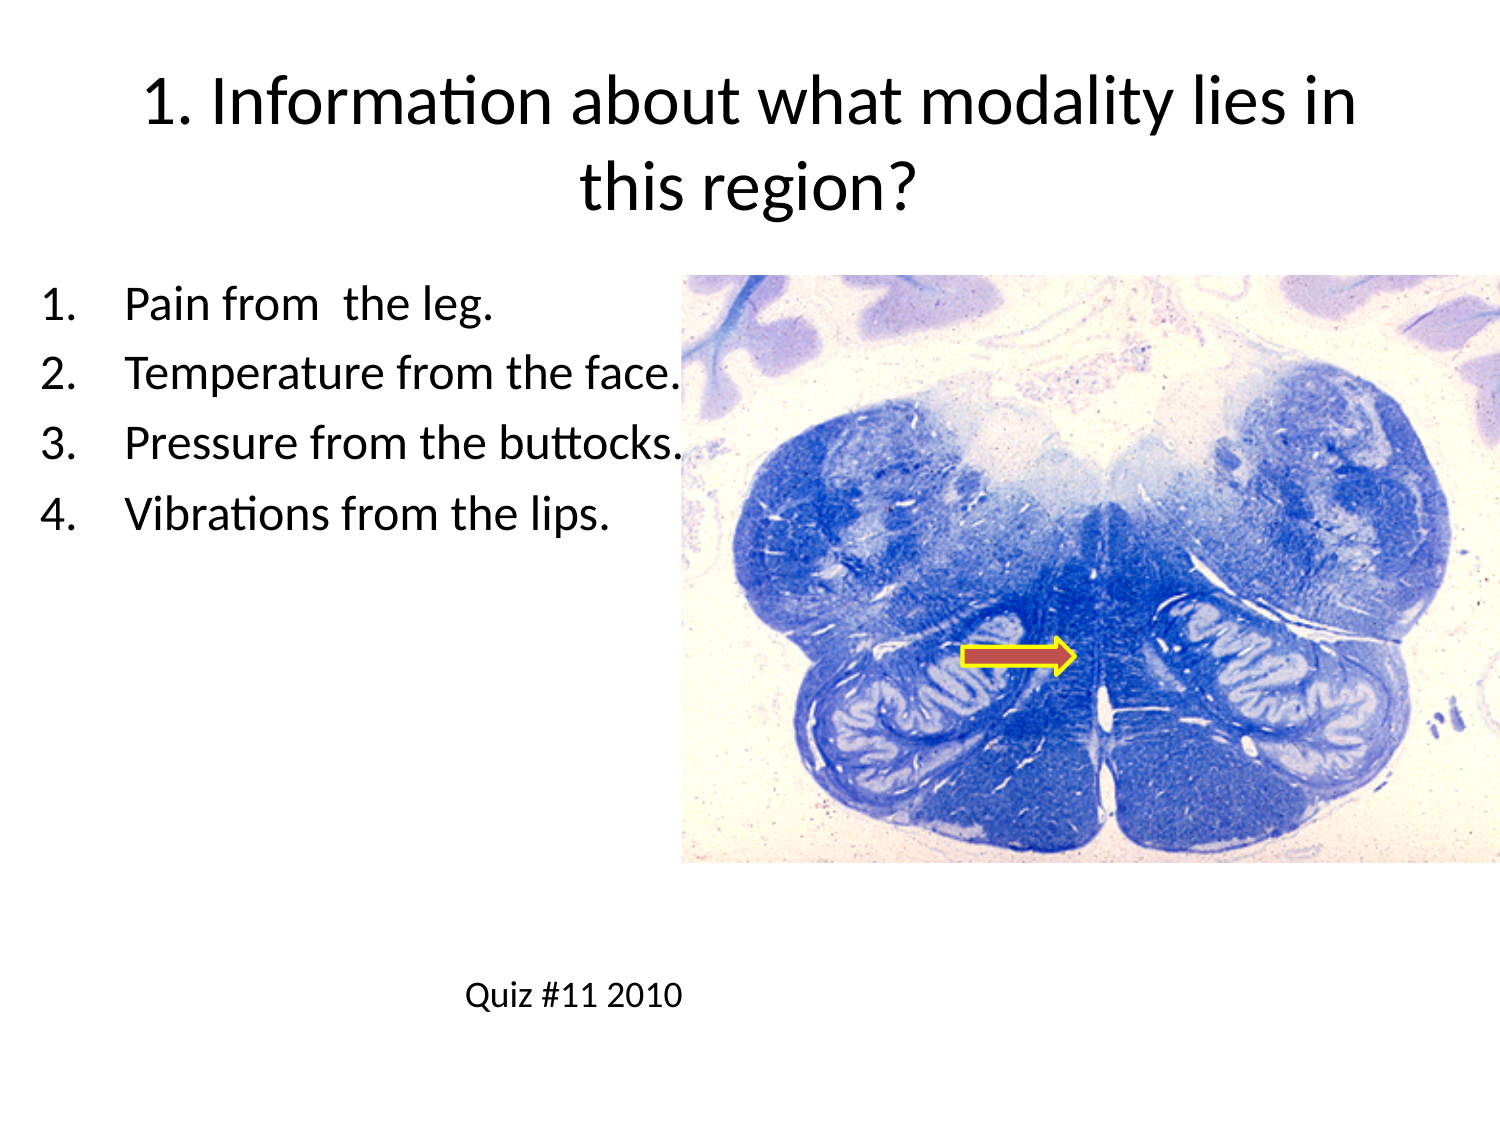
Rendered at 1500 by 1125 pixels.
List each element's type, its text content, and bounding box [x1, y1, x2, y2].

list Pain from the leg. Temperature from the face. Pressure from the buttocks. Vibrations from the lips. [24, 262, 700, 1005]
picture [680, 274, 1500, 863]
title 1. Information about what modality lies in this region? [75, 45, 1425, 233]
text_box Quiz #11 2010 [450, 962, 700, 1023]
